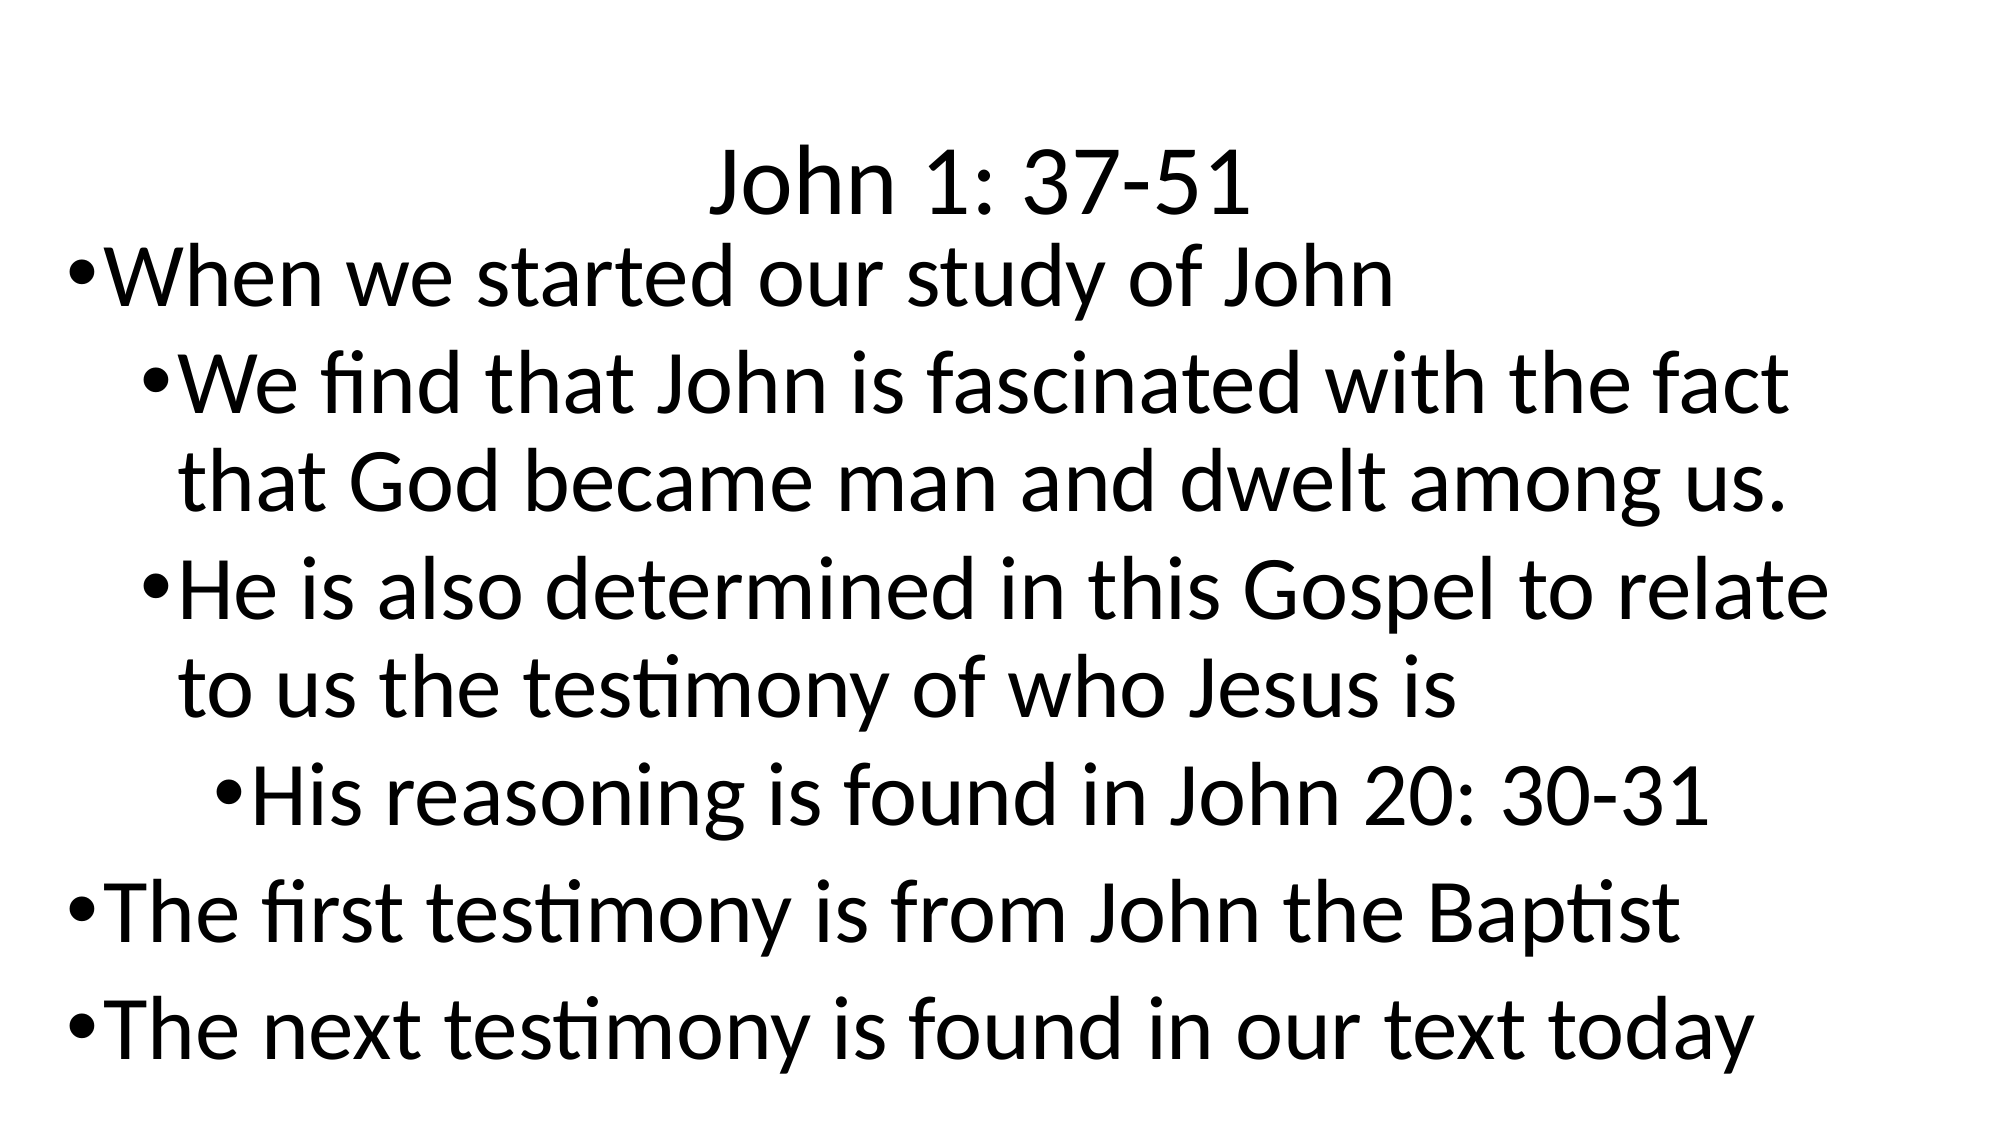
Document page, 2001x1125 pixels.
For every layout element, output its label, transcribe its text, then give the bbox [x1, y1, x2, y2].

title John 1: 37-51 [51, 59, 1912, 219]
list When we started our study of John We find that John is fascinated with the fact that God became man and dwelt among us. He is also determined in this Gospel to relate to us the testimony of who Jesus is His reasoning is found in John 20: 30-31 The first testimony is from John the Baptist The next testimony is found in our text today [51, 219, 1912, 1103]
